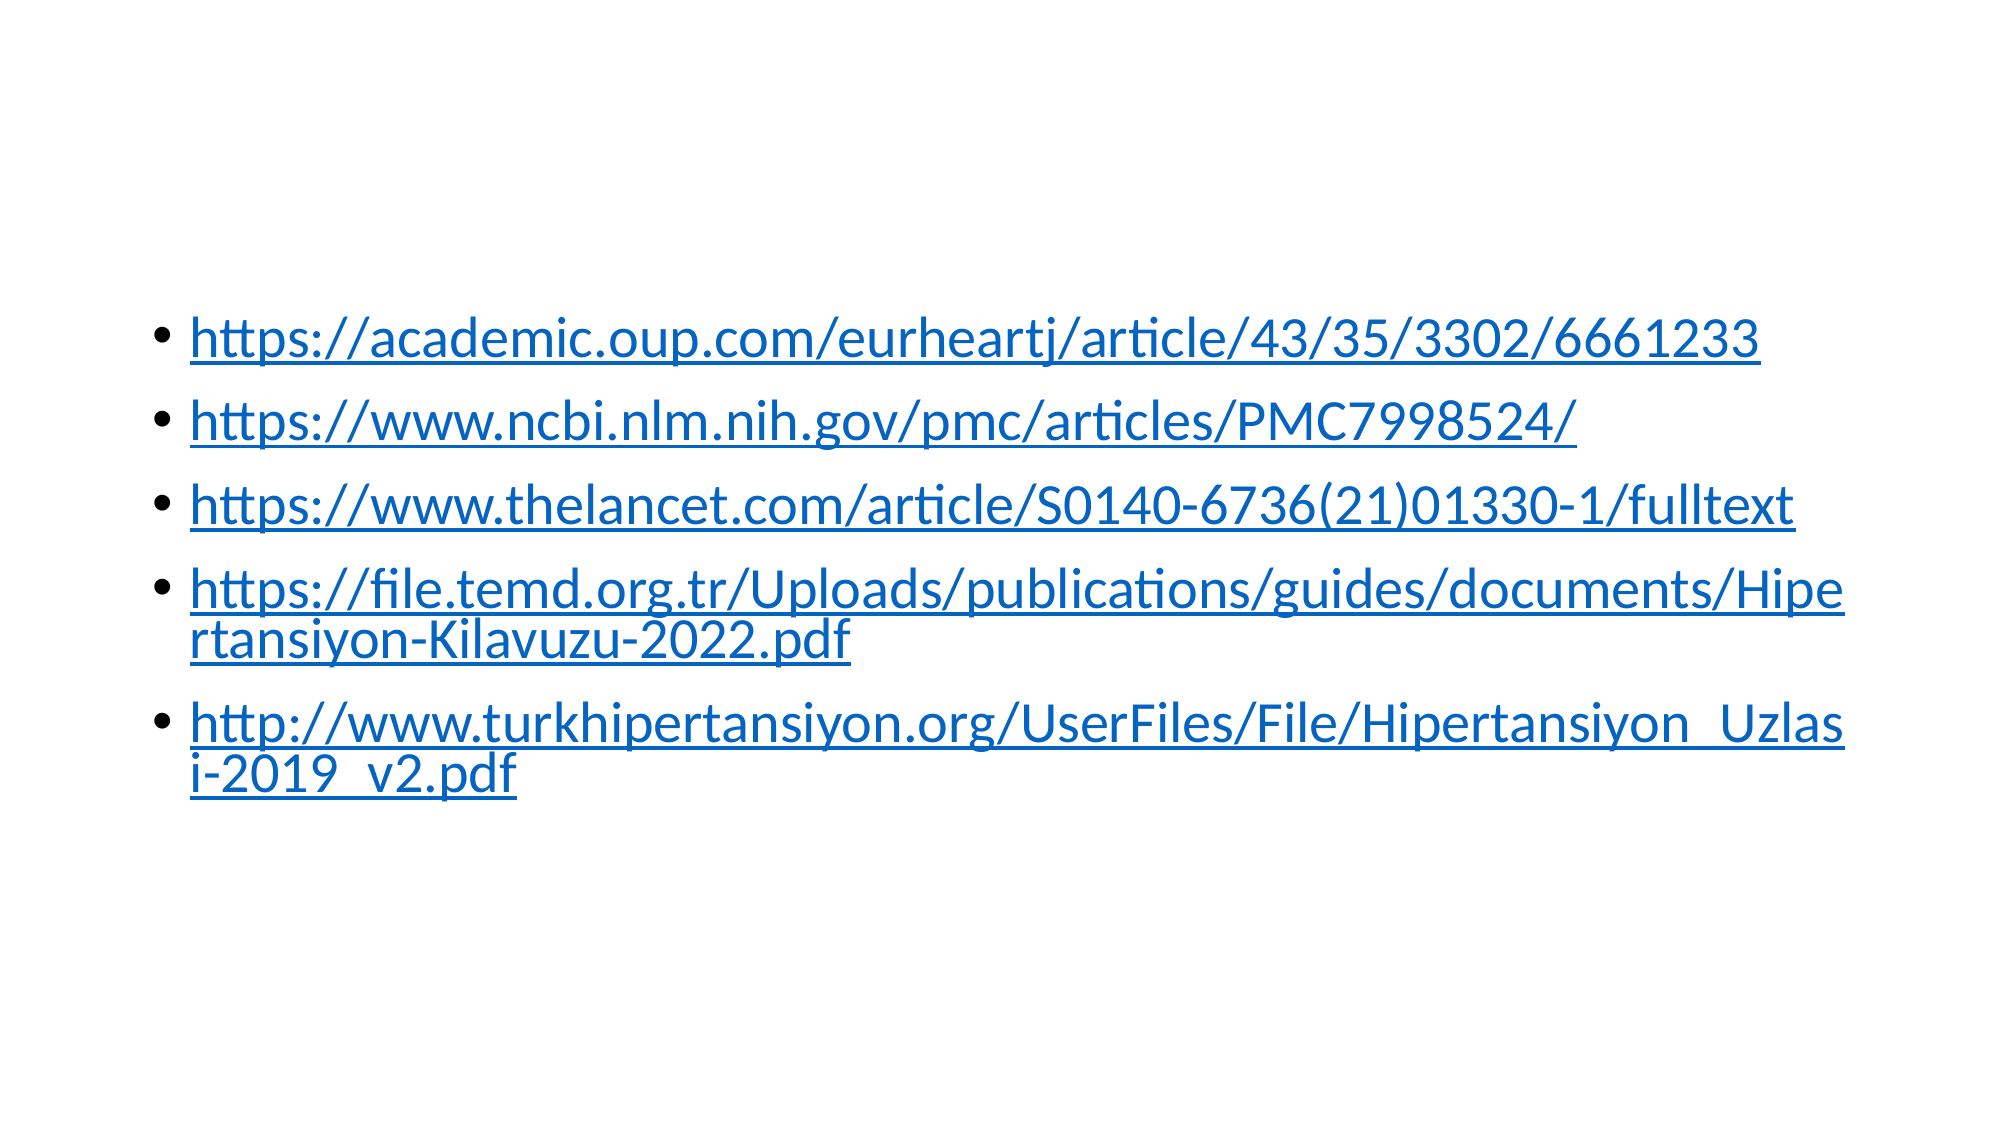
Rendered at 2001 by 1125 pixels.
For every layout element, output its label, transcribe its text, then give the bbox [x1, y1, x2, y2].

list https://academic.oup.com/eurheartj/article/43/35/3302/6661233 https://www.ncbi.nlm.nih.gov/pmc/articles/PMC7998524/ https://www.thelancet.com/article/S0140-6736(21)01330-1/fulltext https://file.temd.org.tr/Uploads/publications/guides/documents/Hipertansiyon-Kilavuzu-2022.pdf http://www.turkhipertansiyon.org/UserFiles/File/Hipertansiyon_Uzlasi-2019_v2.pdf [137, 299, 1863, 1014]
